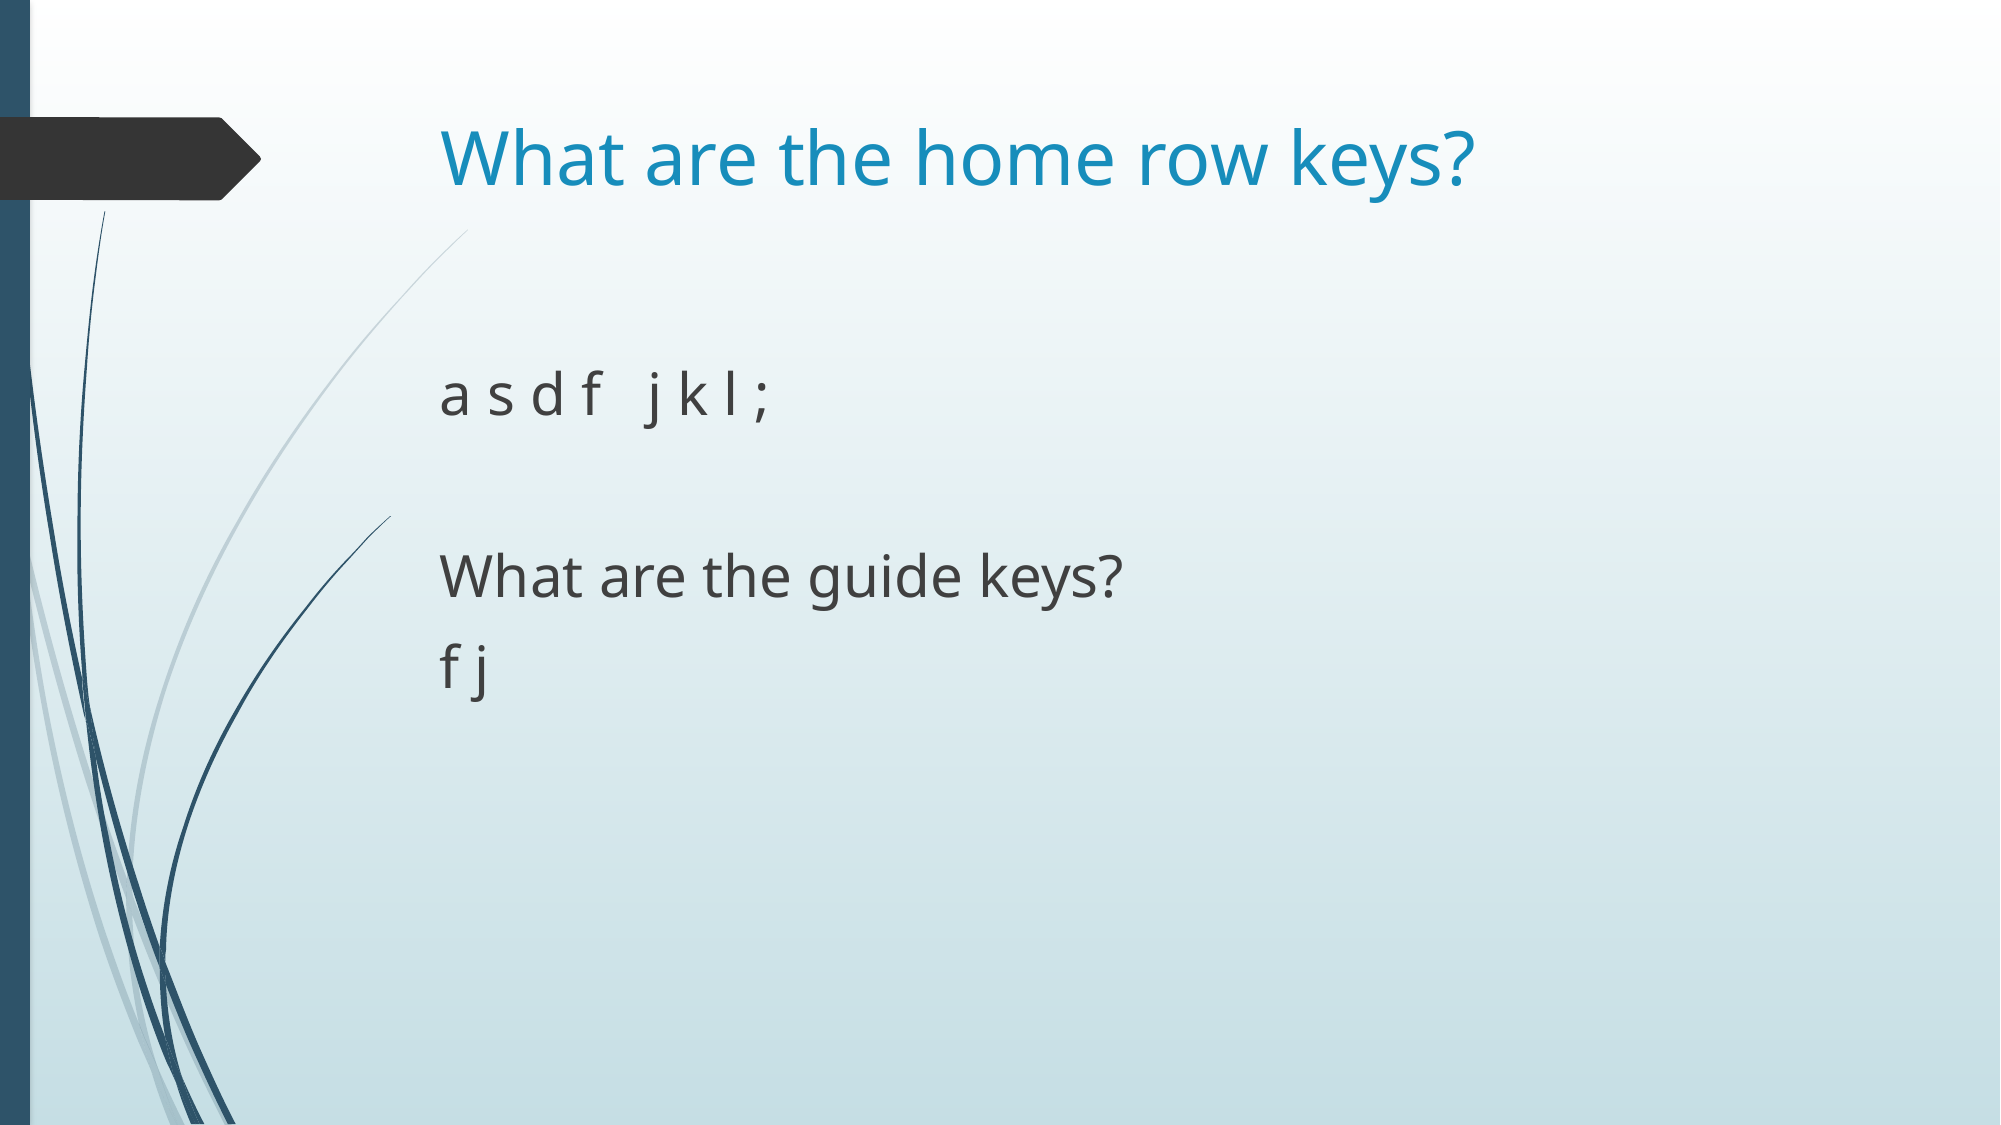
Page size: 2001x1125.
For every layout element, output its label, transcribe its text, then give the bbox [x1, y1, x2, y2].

list a s d f j k l ; What are the guide keys? f j [424, 350, 1888, 970]
title What are the home row keys? [425, 102, 1888, 313]
